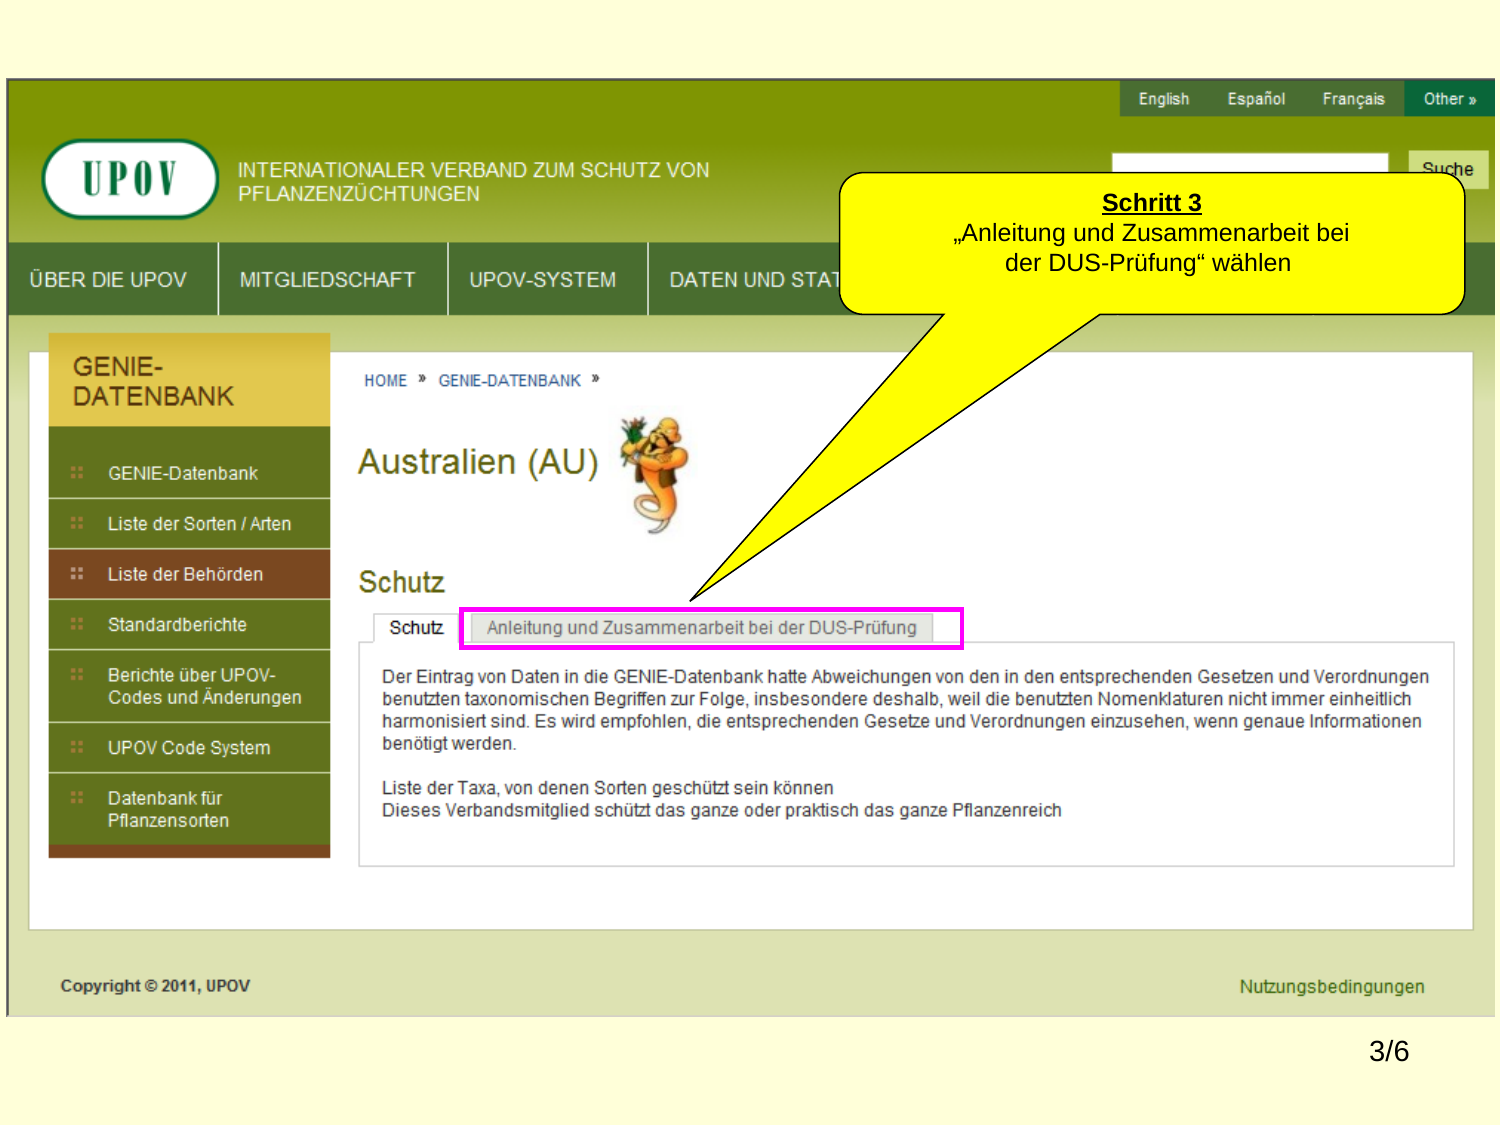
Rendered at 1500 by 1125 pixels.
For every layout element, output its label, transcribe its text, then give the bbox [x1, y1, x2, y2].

slide_number 3/6 [1074, 1026, 1425, 1103]
picture [6, 77, 1495, 1017]
